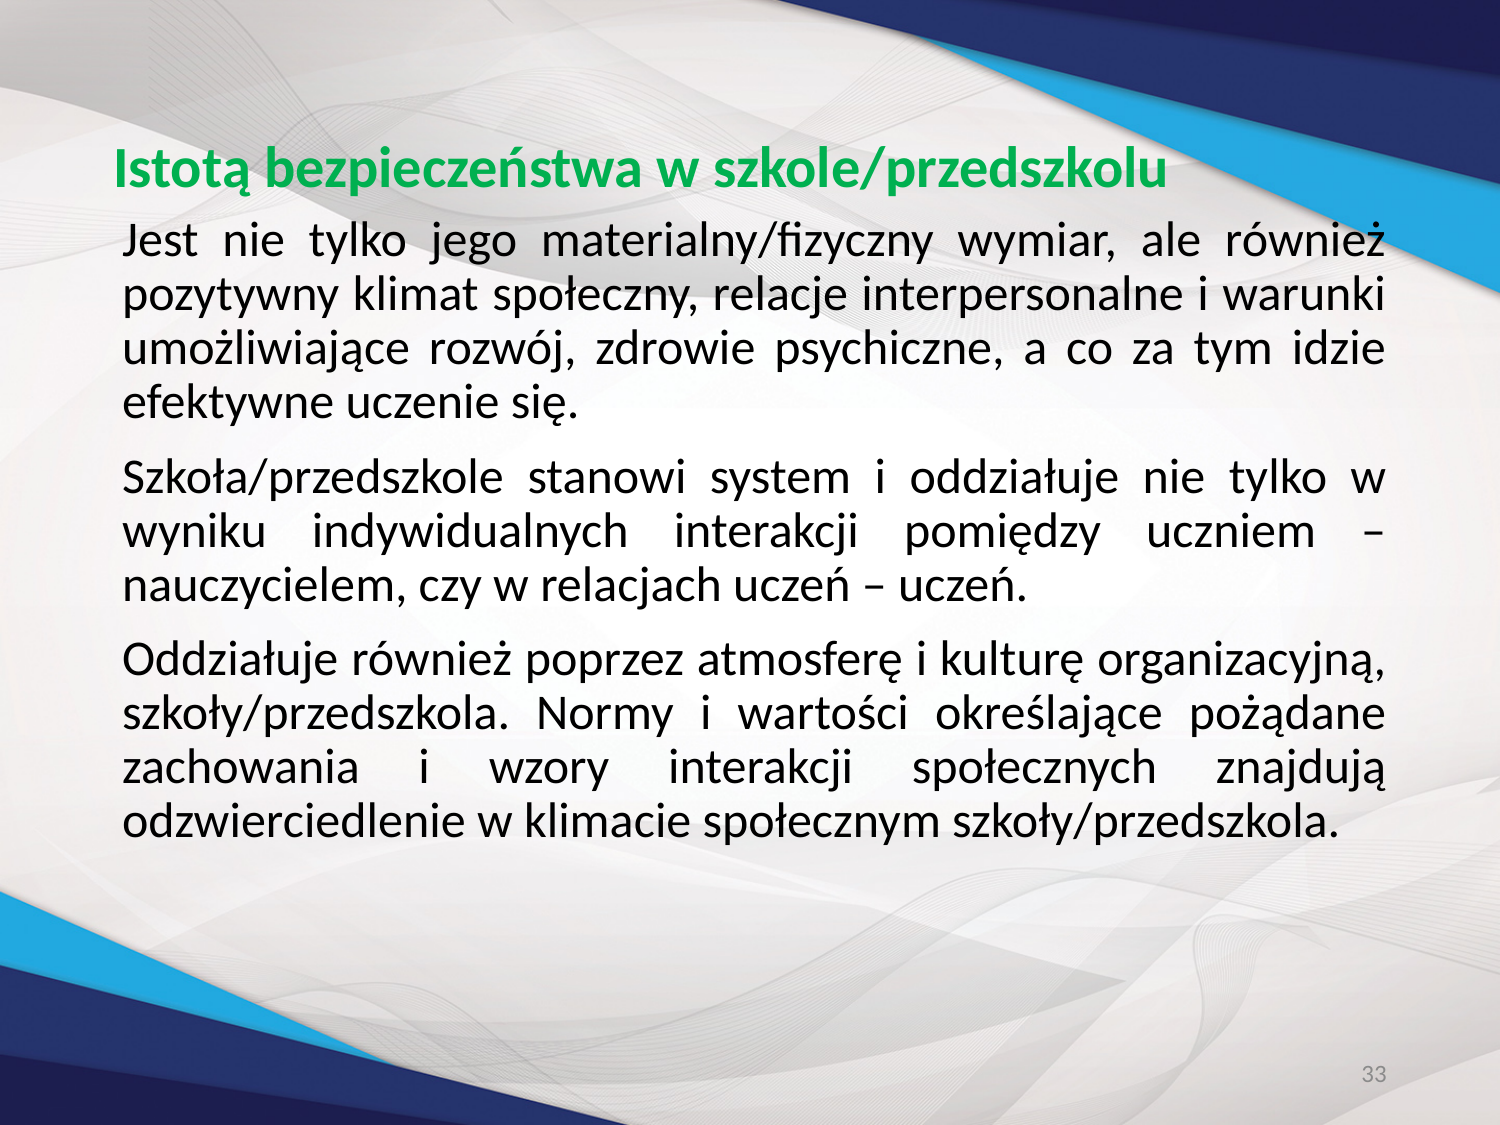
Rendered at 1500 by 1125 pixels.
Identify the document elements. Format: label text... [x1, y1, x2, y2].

title Istotą bezpieczeństwa w szkole/przedszkolu [102, 59, 1398, 278]
picture [0, 0, 1500, 1125]
list Jest nie tylko jego materialny/fizyczny wymiar, ale również pozytywny klimat społeczny, relacje interpersonalne i warunki umożliwiające rozwój, zdrowie psychiczne, a co za tym idzie efektywne uczenie się. Szkoła/przedszkole stanowi system i oddziałuje nie tylko w wyniku indywidualnych interakcji pomiędzy uczniem – nauczycielem, czy w relacjach uczeń – uczeń. Oddziałuje również poprzez atmosferę i kulturę organizacyjną, szkoły/przedszkola. Normy i wartości określające pożądane zachowania i wzory interakcji społecznych znajdują odzwierciedlenie w klimacie społecznym szkoły/przedszkola. [111, 207, 1398, 1014]
slide_number 33 [1059, 1042, 1397, 1103]
